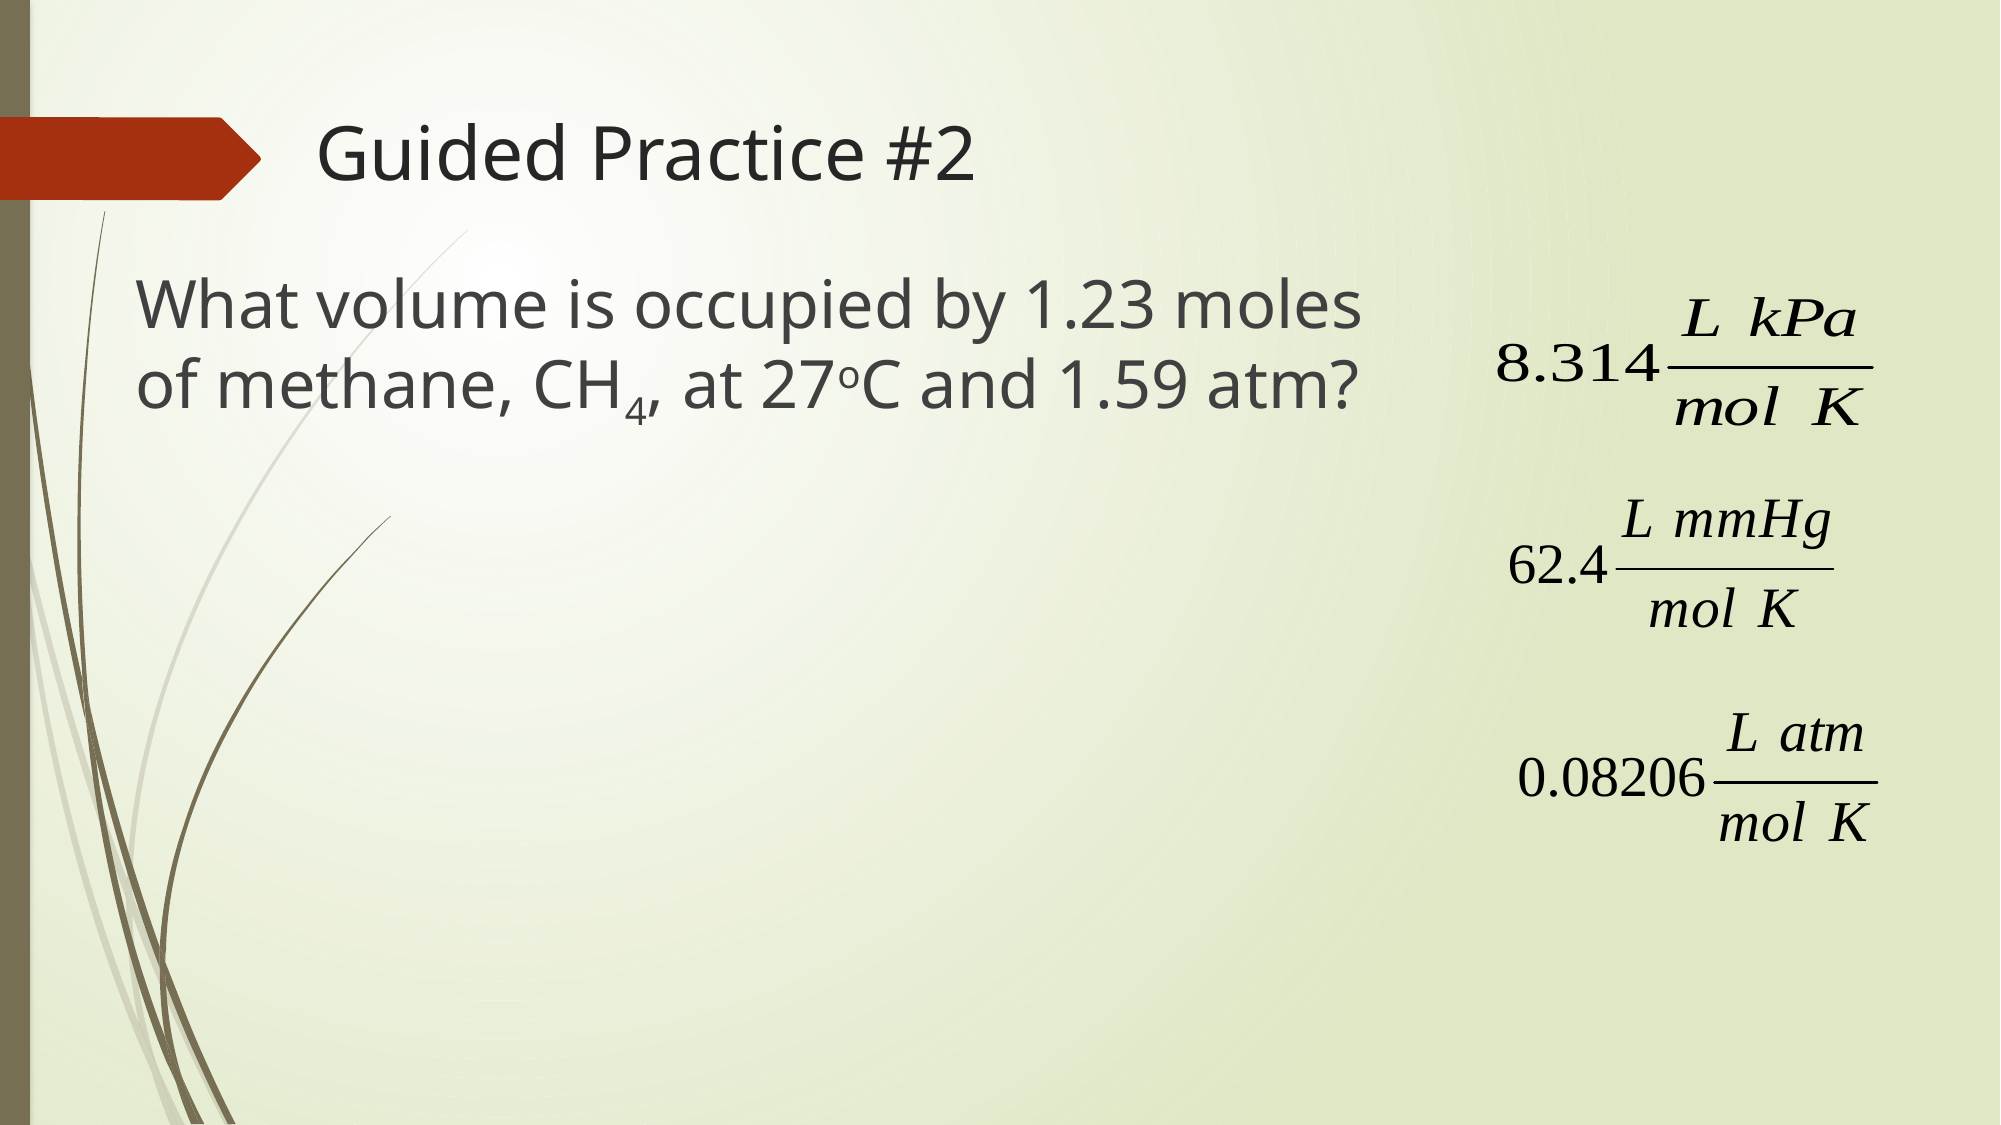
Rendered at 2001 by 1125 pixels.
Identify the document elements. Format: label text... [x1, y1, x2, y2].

list What volume is occupied by 1.23 moles of methane, CH4, at 27oC and 1.59 atm? [120, 254, 1384, 1065]
title Guided Practice #2 [300, 97, 1762, 309]
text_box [1486, 282, 1888, 456]
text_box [1509, 695, 1888, 874]
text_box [1499, 482, 1846, 660]
